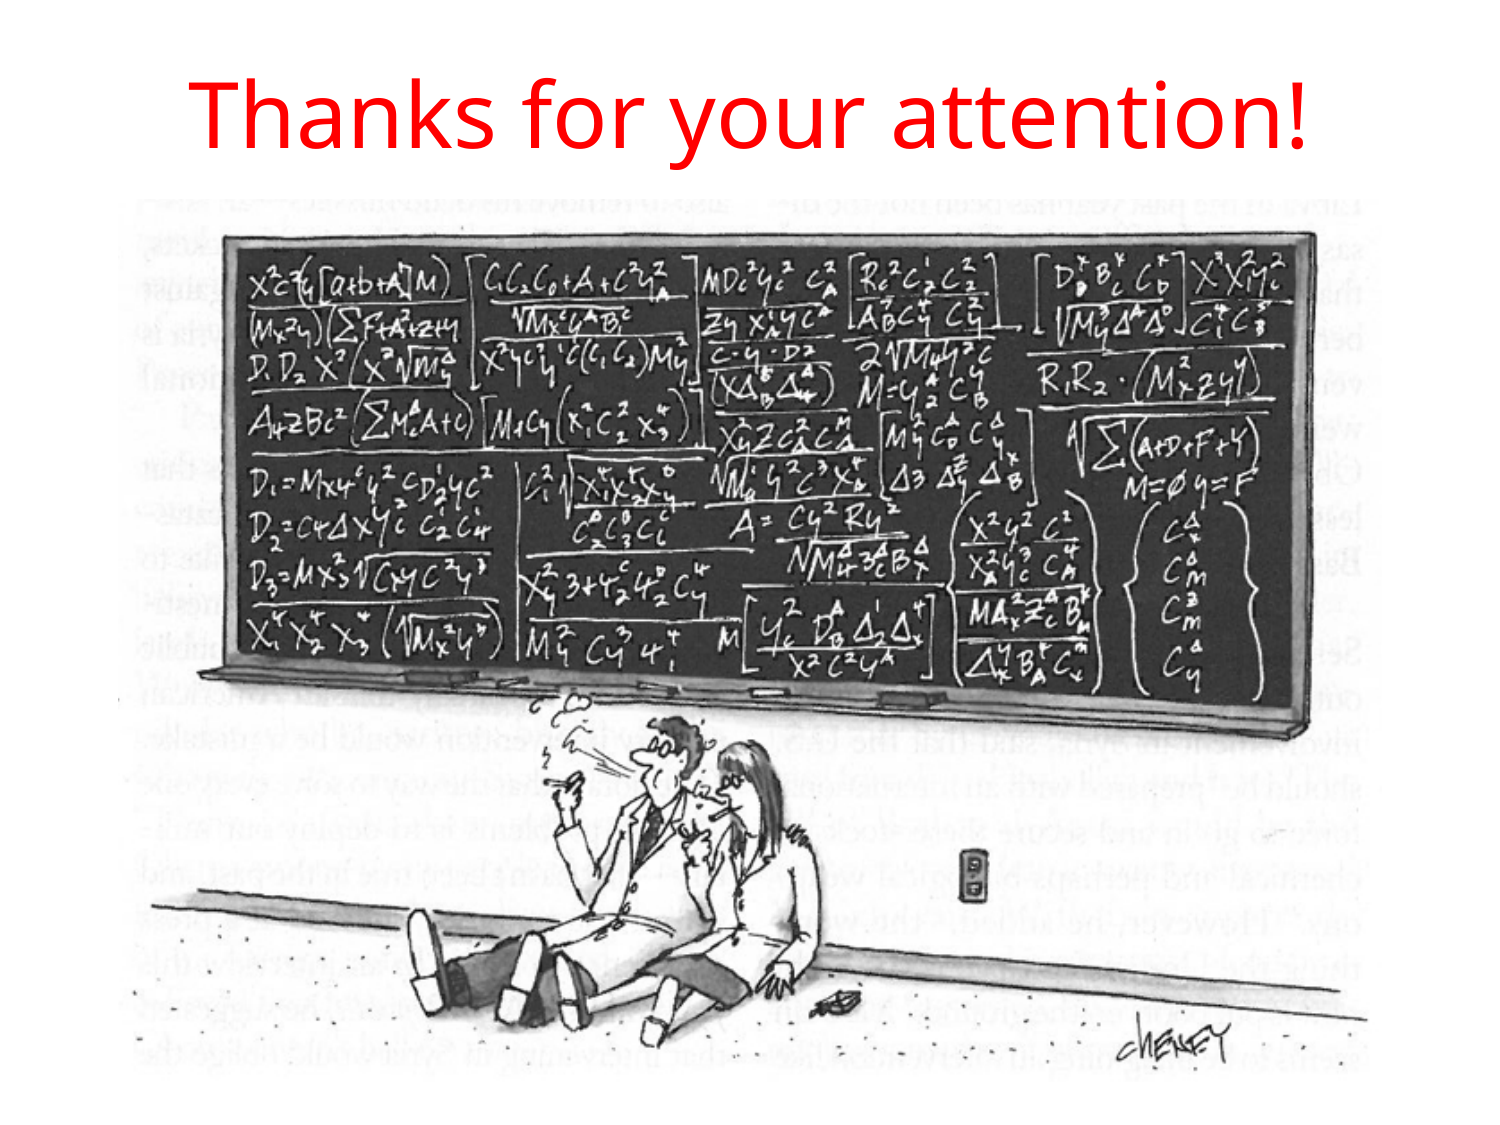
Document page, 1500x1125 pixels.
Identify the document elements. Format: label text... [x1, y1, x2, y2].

picture [118, 199, 1382, 1082]
text_box Thanks for your attention! [48, 49, 1452, 175]
